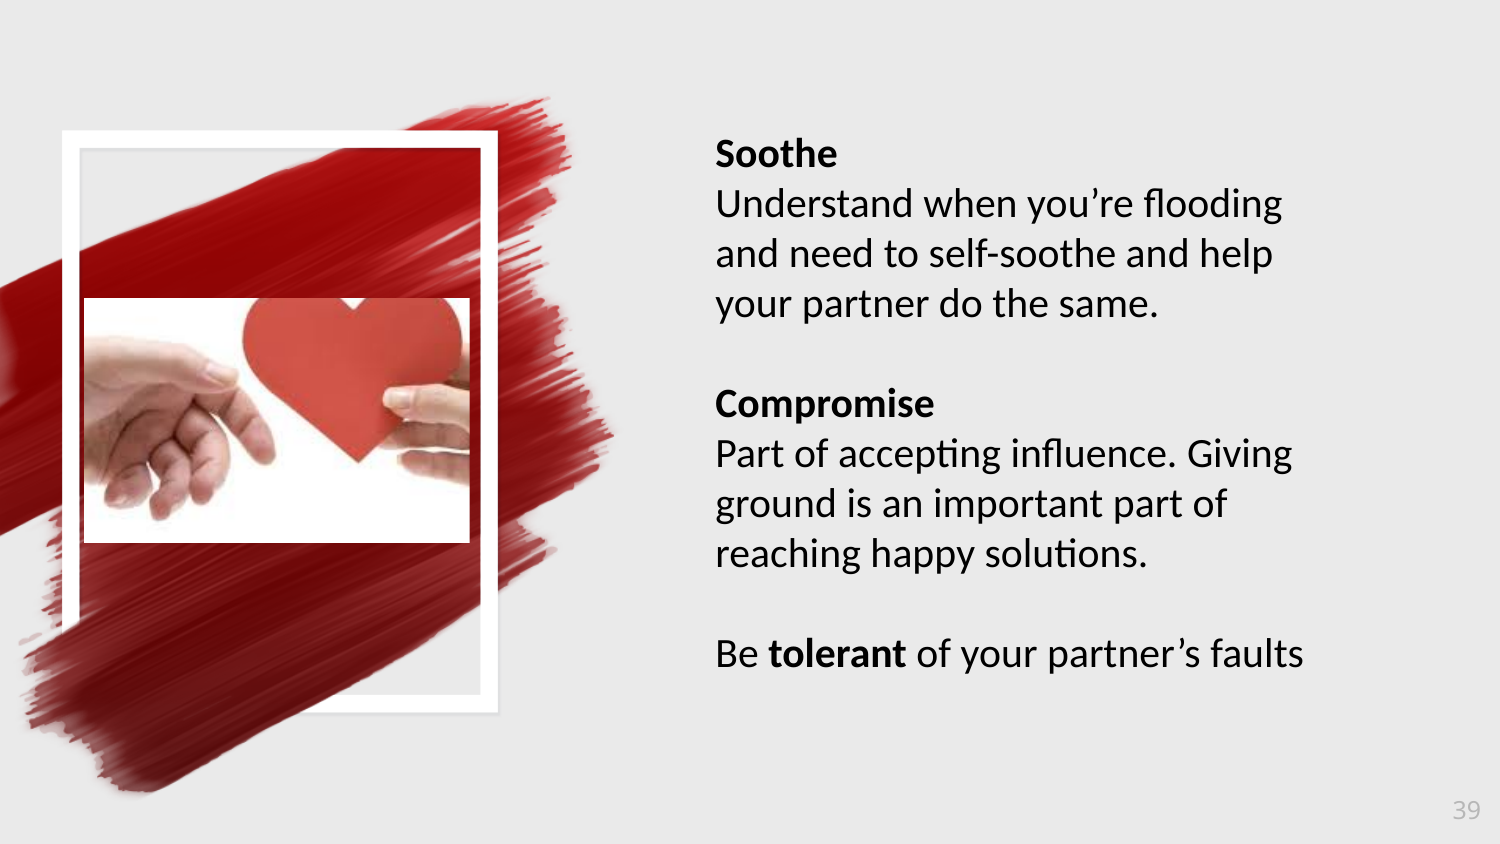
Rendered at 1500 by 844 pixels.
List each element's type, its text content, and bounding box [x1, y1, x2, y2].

picture [0, 0, 1500, 844]
text_box Soothe Understand when you’re flooding and need to self-soothe and help your partner do the same. Compromise Part of accepting influence. Giving ground is an important part of reaching happy solutions. Be tolerant of your partner’s faults [700, 110, 1367, 603]
slide_number ‹#› [1391, 779, 1482, 844]
